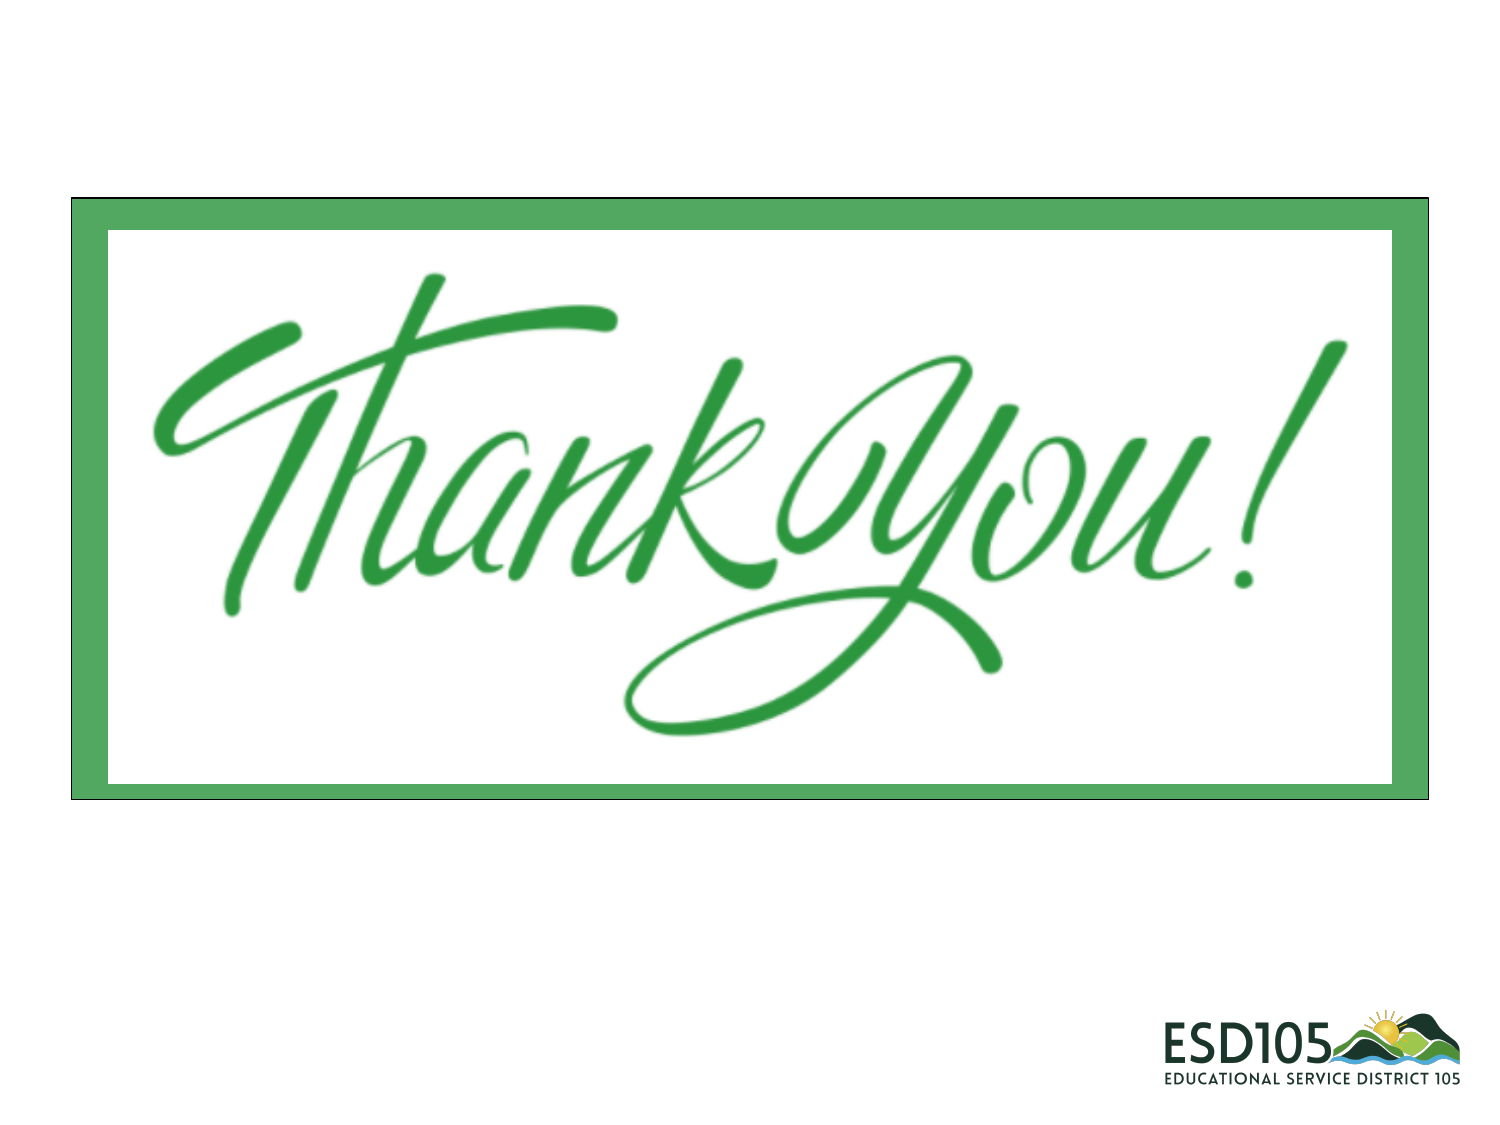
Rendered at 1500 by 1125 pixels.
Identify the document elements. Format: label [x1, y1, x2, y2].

picture [108, 230, 1392, 784]
text_box [71, 197, 1429, 800]
picture [1124, 973, 1500, 1125]
